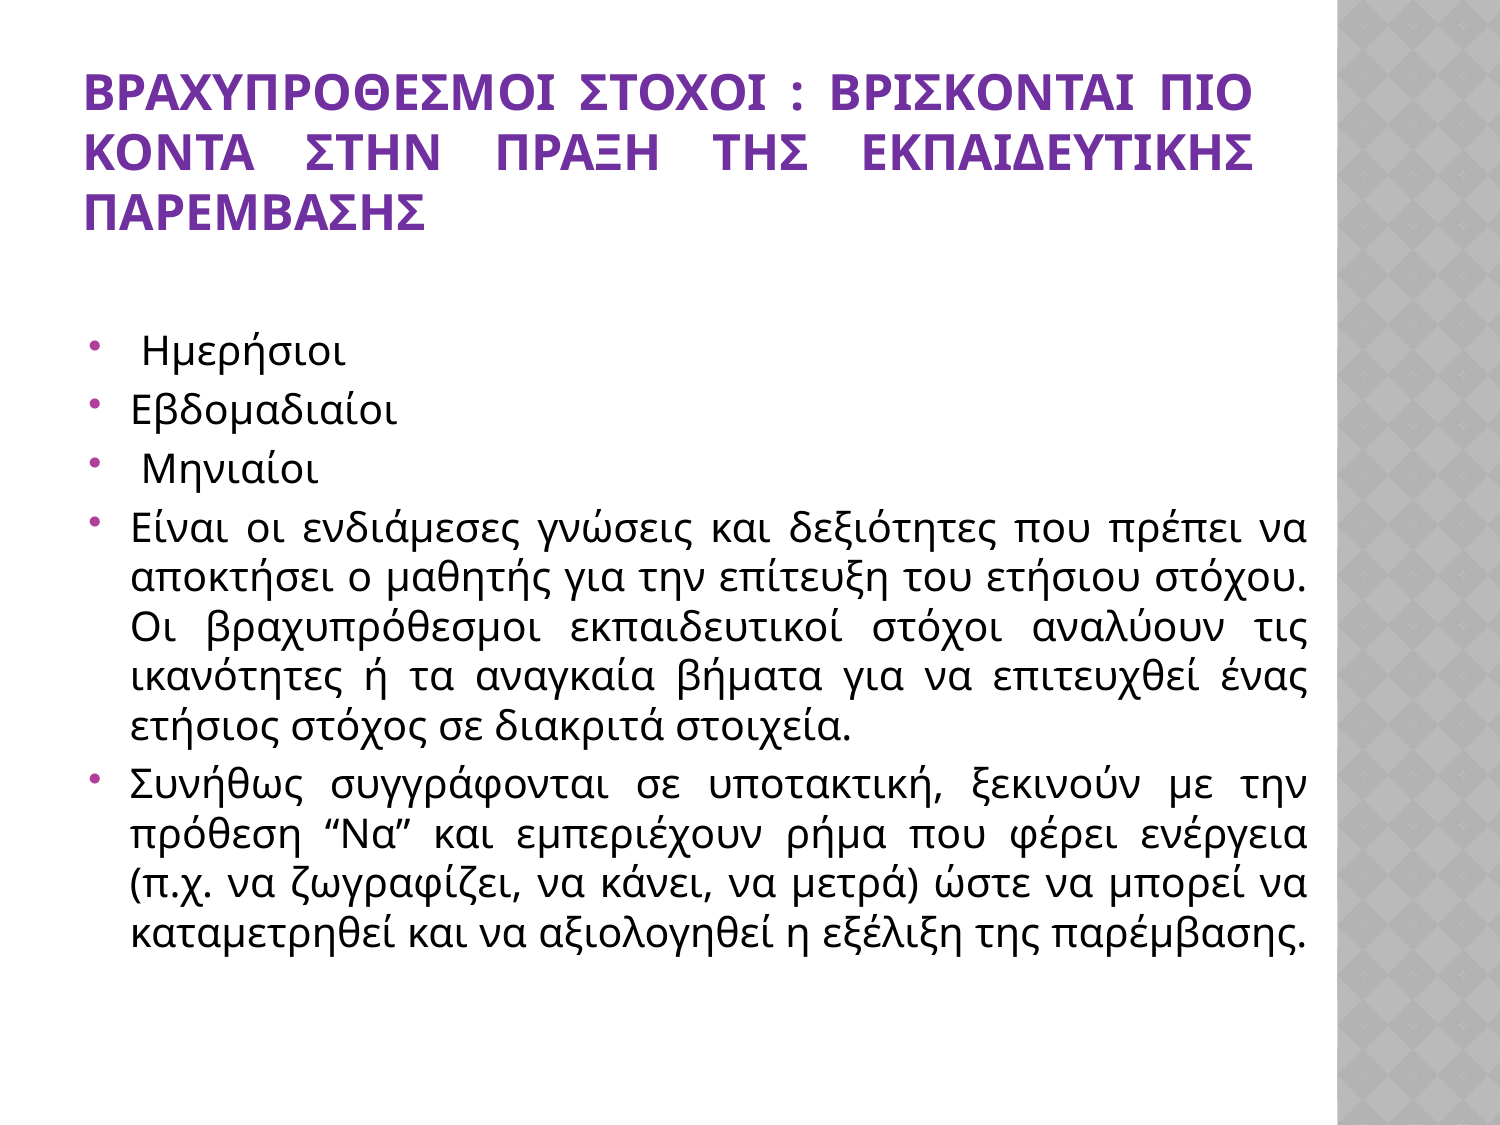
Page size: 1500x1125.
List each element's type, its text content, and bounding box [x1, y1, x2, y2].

list Ημερήσιοι Εβδομαδιαίοι Μηνιαίοι Είναι οι ενδιάμεσες γνώσεις και δεξιότητες που πρέπει να αποκτήσει ο μαθητής για την επίτευξη του ετήσιου στόχου. Οι βραχυπρόθεσμοι εκπαιδευτικοί στόχοι αναλύουν τις ικανότητες ή τα αναγκαία βήματα για να επιτευχθεί ένας ετήσιος στόχος σε διακριτά στοιχεία. Συνήθως συγγράφονται σε υποτακτική, ξεκινούν με την πρόθεση “Να” και εμπεριέχουν ρήμα που φέρει ενέργεια (π.χ. να ζωγραφίζει, να κάνει, να μετρά) ώστε να μπορεί να καταμετρηθεί και να αξιολογηθεί η εξέλιξη της παρέμβασης. [75, 257, 1325, 1005]
title ΒραχυπρΟθεσμοι στΟχοι : βρΙσκονται πιο κοντΑ στην πρΑξη τηΣ εκπαιδευτικΗΣ παρΕμβασηΣ [75, 52, 1263, 240]
